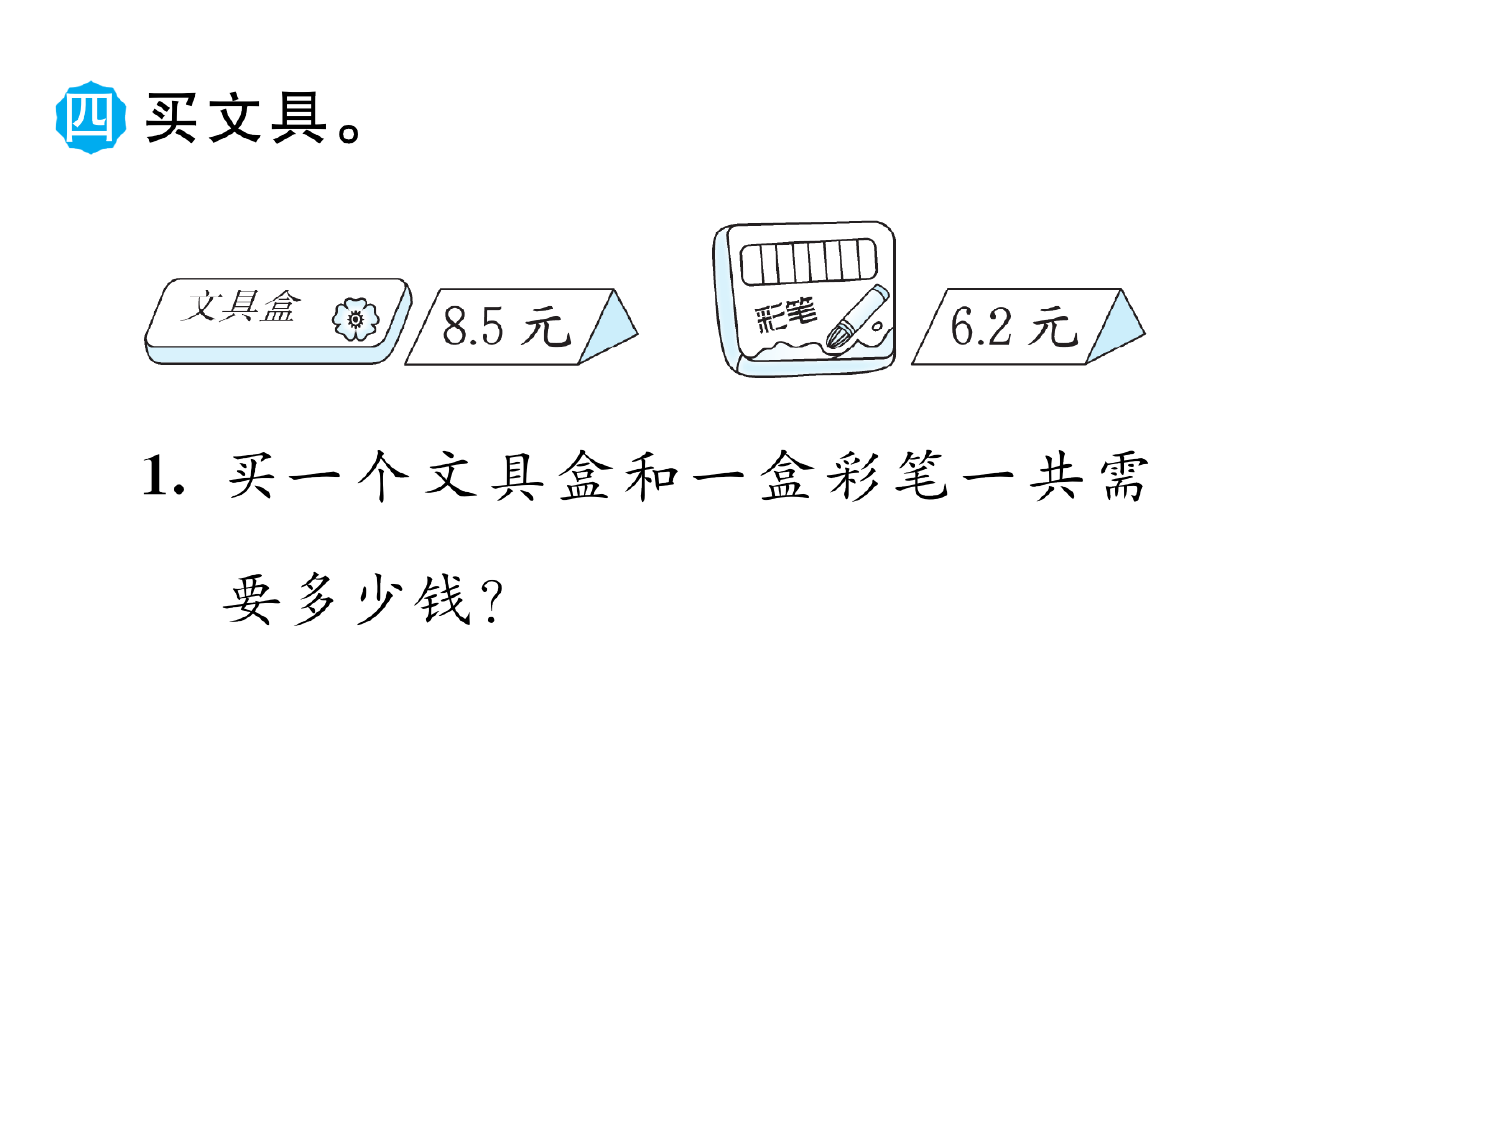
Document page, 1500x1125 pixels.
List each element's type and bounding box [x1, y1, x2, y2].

picture [51, 74, 1180, 1020]
